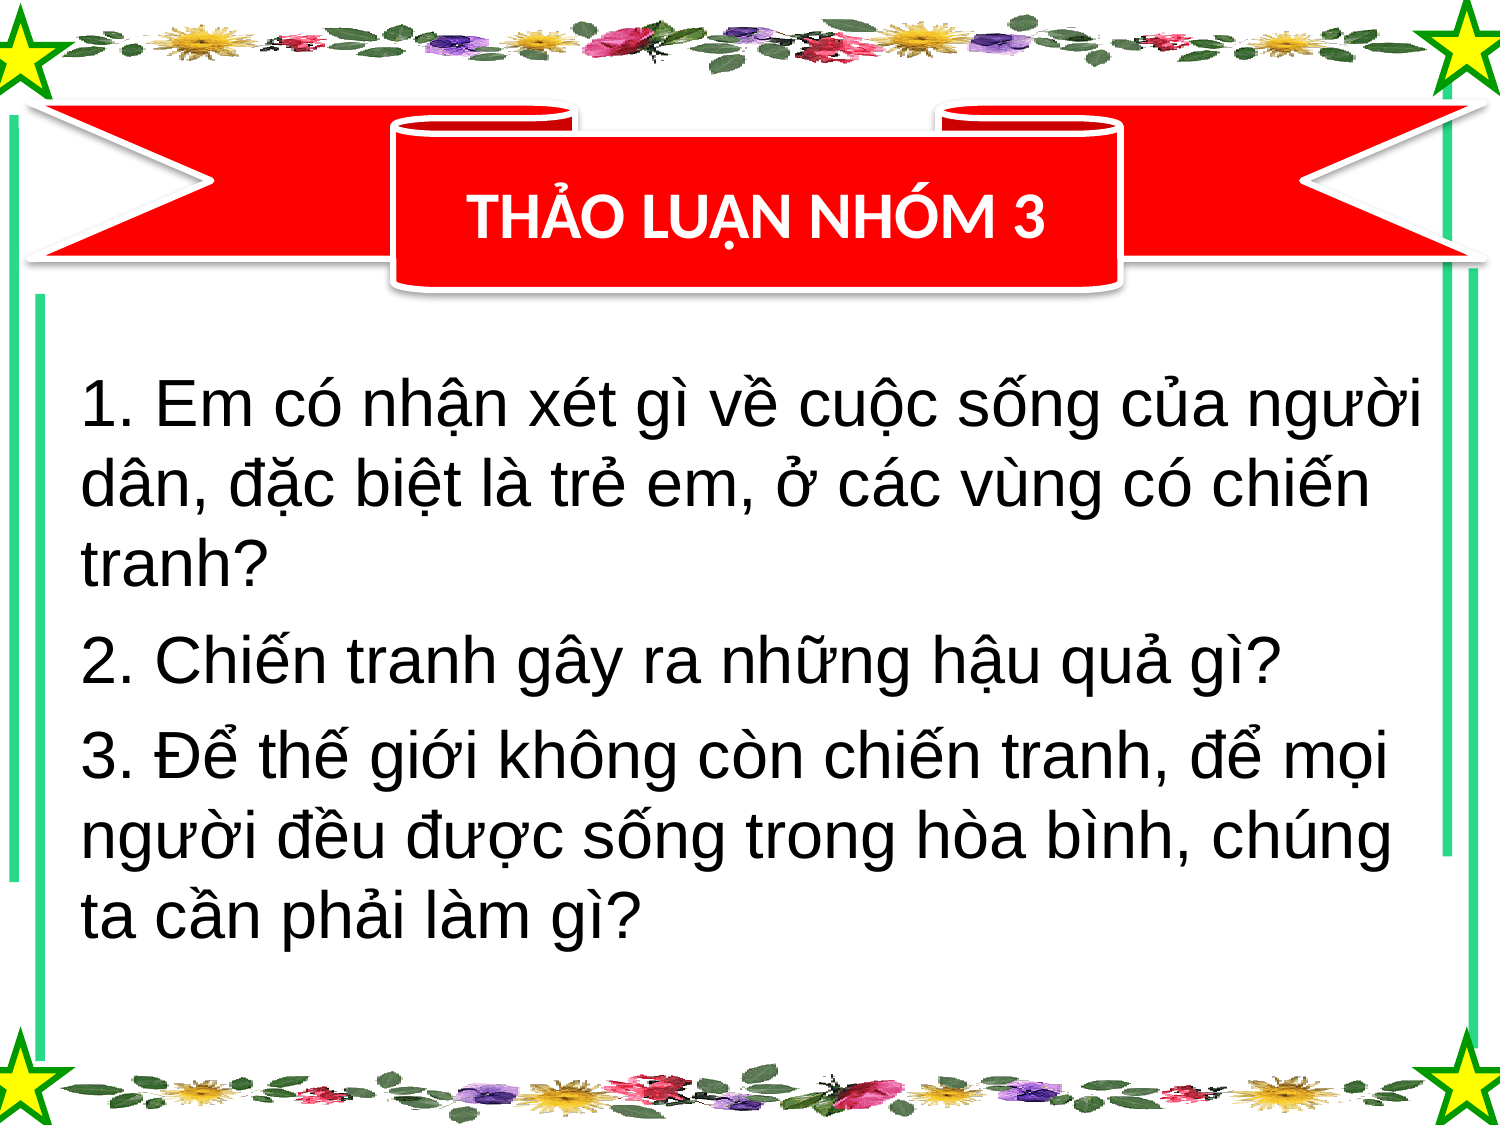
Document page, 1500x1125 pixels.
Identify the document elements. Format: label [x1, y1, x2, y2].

text_box [0, 0, 1500, 1125]
